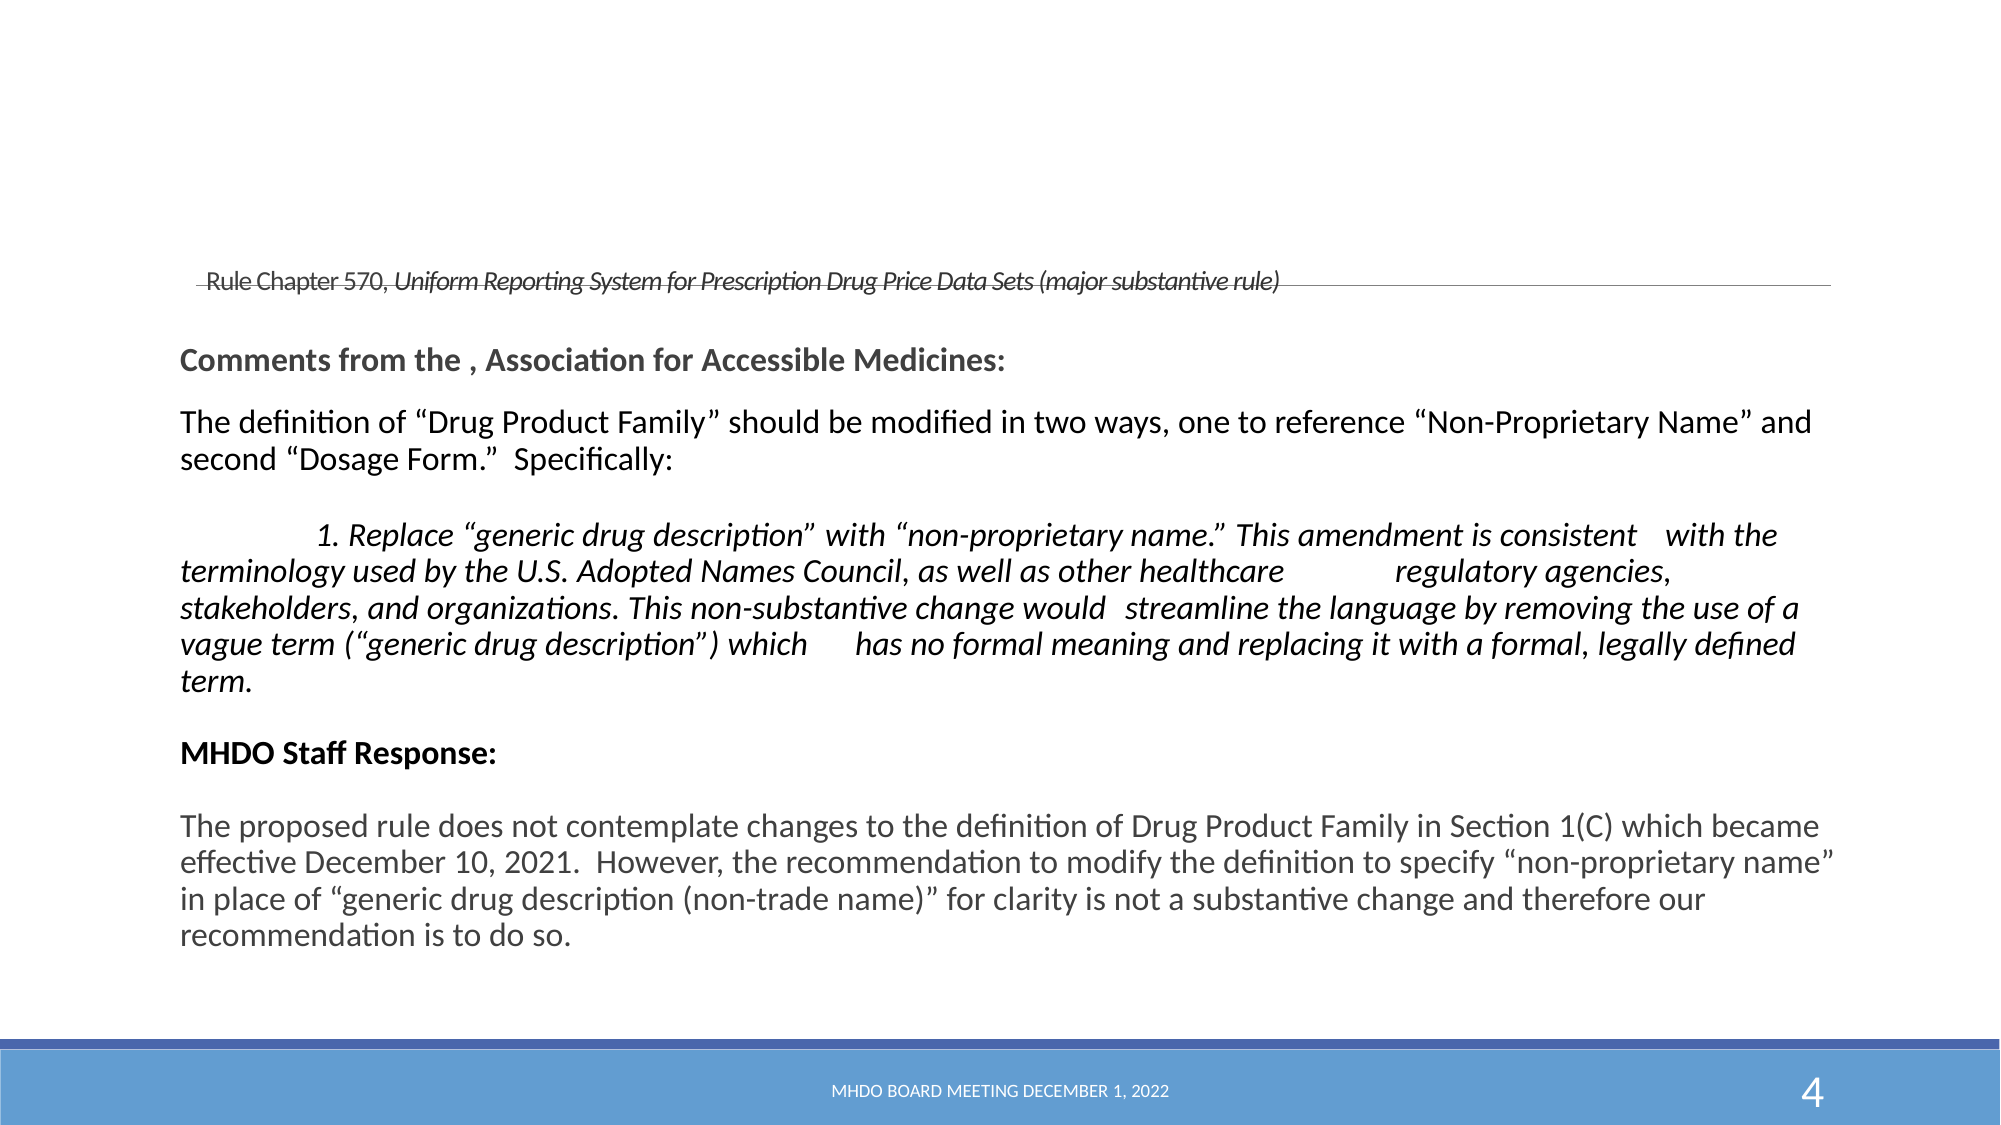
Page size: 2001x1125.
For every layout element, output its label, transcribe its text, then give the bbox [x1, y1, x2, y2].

list Comments from the , Association for Accessible Medicines: The definition of “Drug Product Family” should be modified in two ways, one to reference “Non-Proprietary Name” and second “Dosage Form.” Specifically: 1. Replace “generic drug description” with “non-proprietary name.” This amendment is consistent with the terminology used by the U.S. Adopted Names Council, as well as other healthcare regulatory agencies, stakeholders, and organizations. This non-substantive change would streamline the language by removing the use of a vague term (“generic drug description”) which has no formal meaning and replacing it with a formal, legally defined term. MHDO Staff Response: The proposed rule does not contemplate changes to the definition of Drug Product Family in Section 1(C) which became effective December 10, 2021. However, the recommendation to modify the definition to specify “non-proprietary name” in place of “generic drug description (non-trade name)” for clarity is not a substantive change and therefore our recommendation is to do so. [180, 334, 1840, 963]
slide_number 4 [1624, 1059, 1840, 1120]
title Rule Chapter 570, Uniform Reporting System for Prescription Drug Price Data Sets (major substantive rule) [190, 24, 1851, 305]
footer MHDO Board Meeting December 1, 2022 [604, 1059, 1396, 1120]
